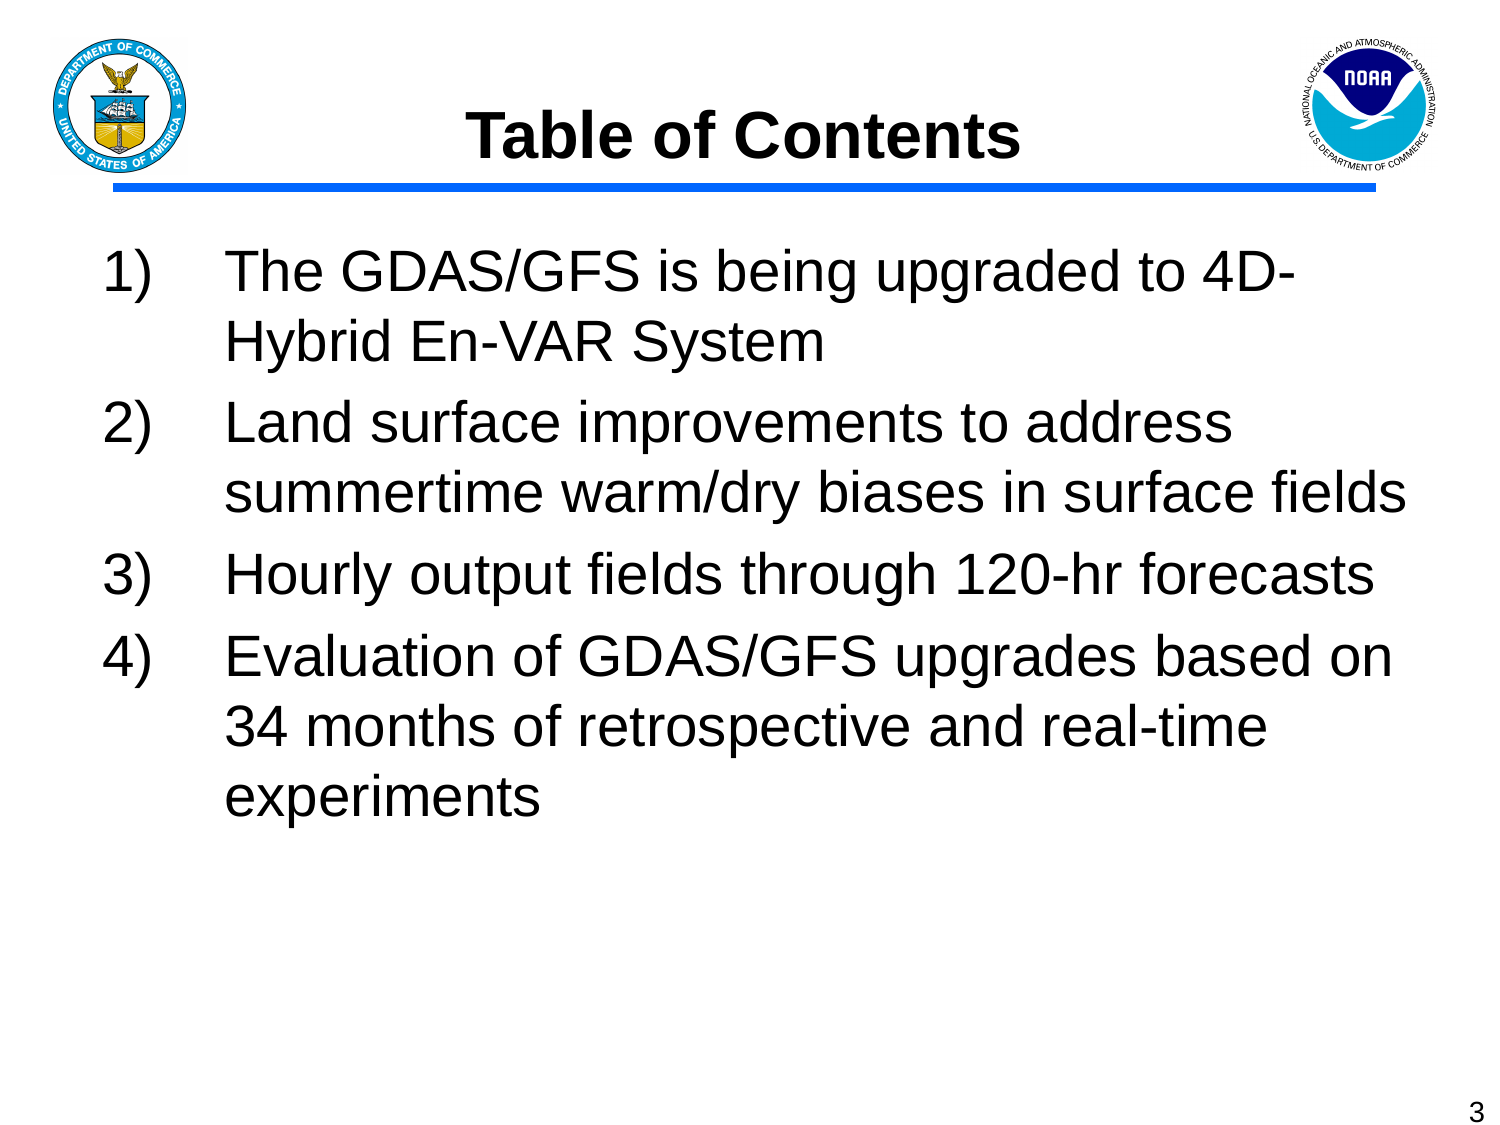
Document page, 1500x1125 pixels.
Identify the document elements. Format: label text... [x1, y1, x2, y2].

picture [1420, 37, 1438, 173]
title Table of Contents [69, 37, 1420, 226]
slide_number 3 [1149, 1085, 1500, 1125]
picture [50, 37, 69, 175]
list The GDAS/GFS is being upgraded to 4D-Hybrid En-VAR System Land surface improvements to address summertime warm/dry biases in surface fields Hourly output fields through 120-hr forecasts Evaluation of GDAS/GFS upgrades based on 34 months of retrospective and real-time experiments [87, 225, 1438, 894]
